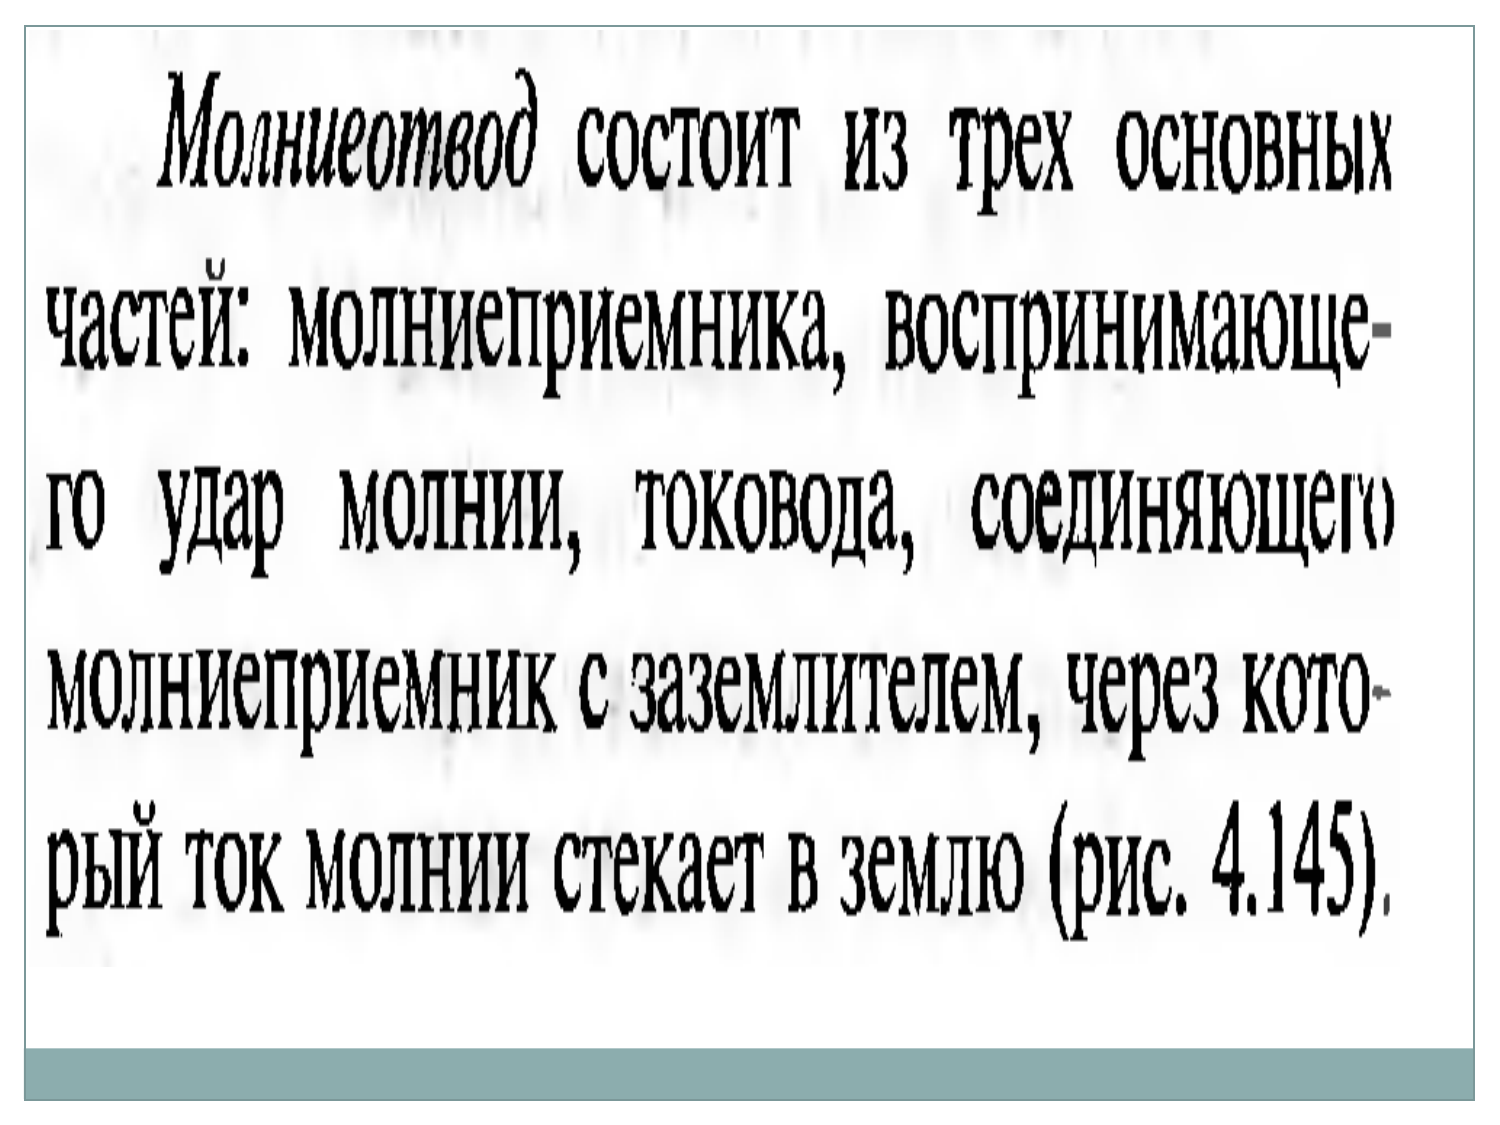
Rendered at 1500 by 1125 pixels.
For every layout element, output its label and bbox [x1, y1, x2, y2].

picture [29, 30, 1400, 967]
